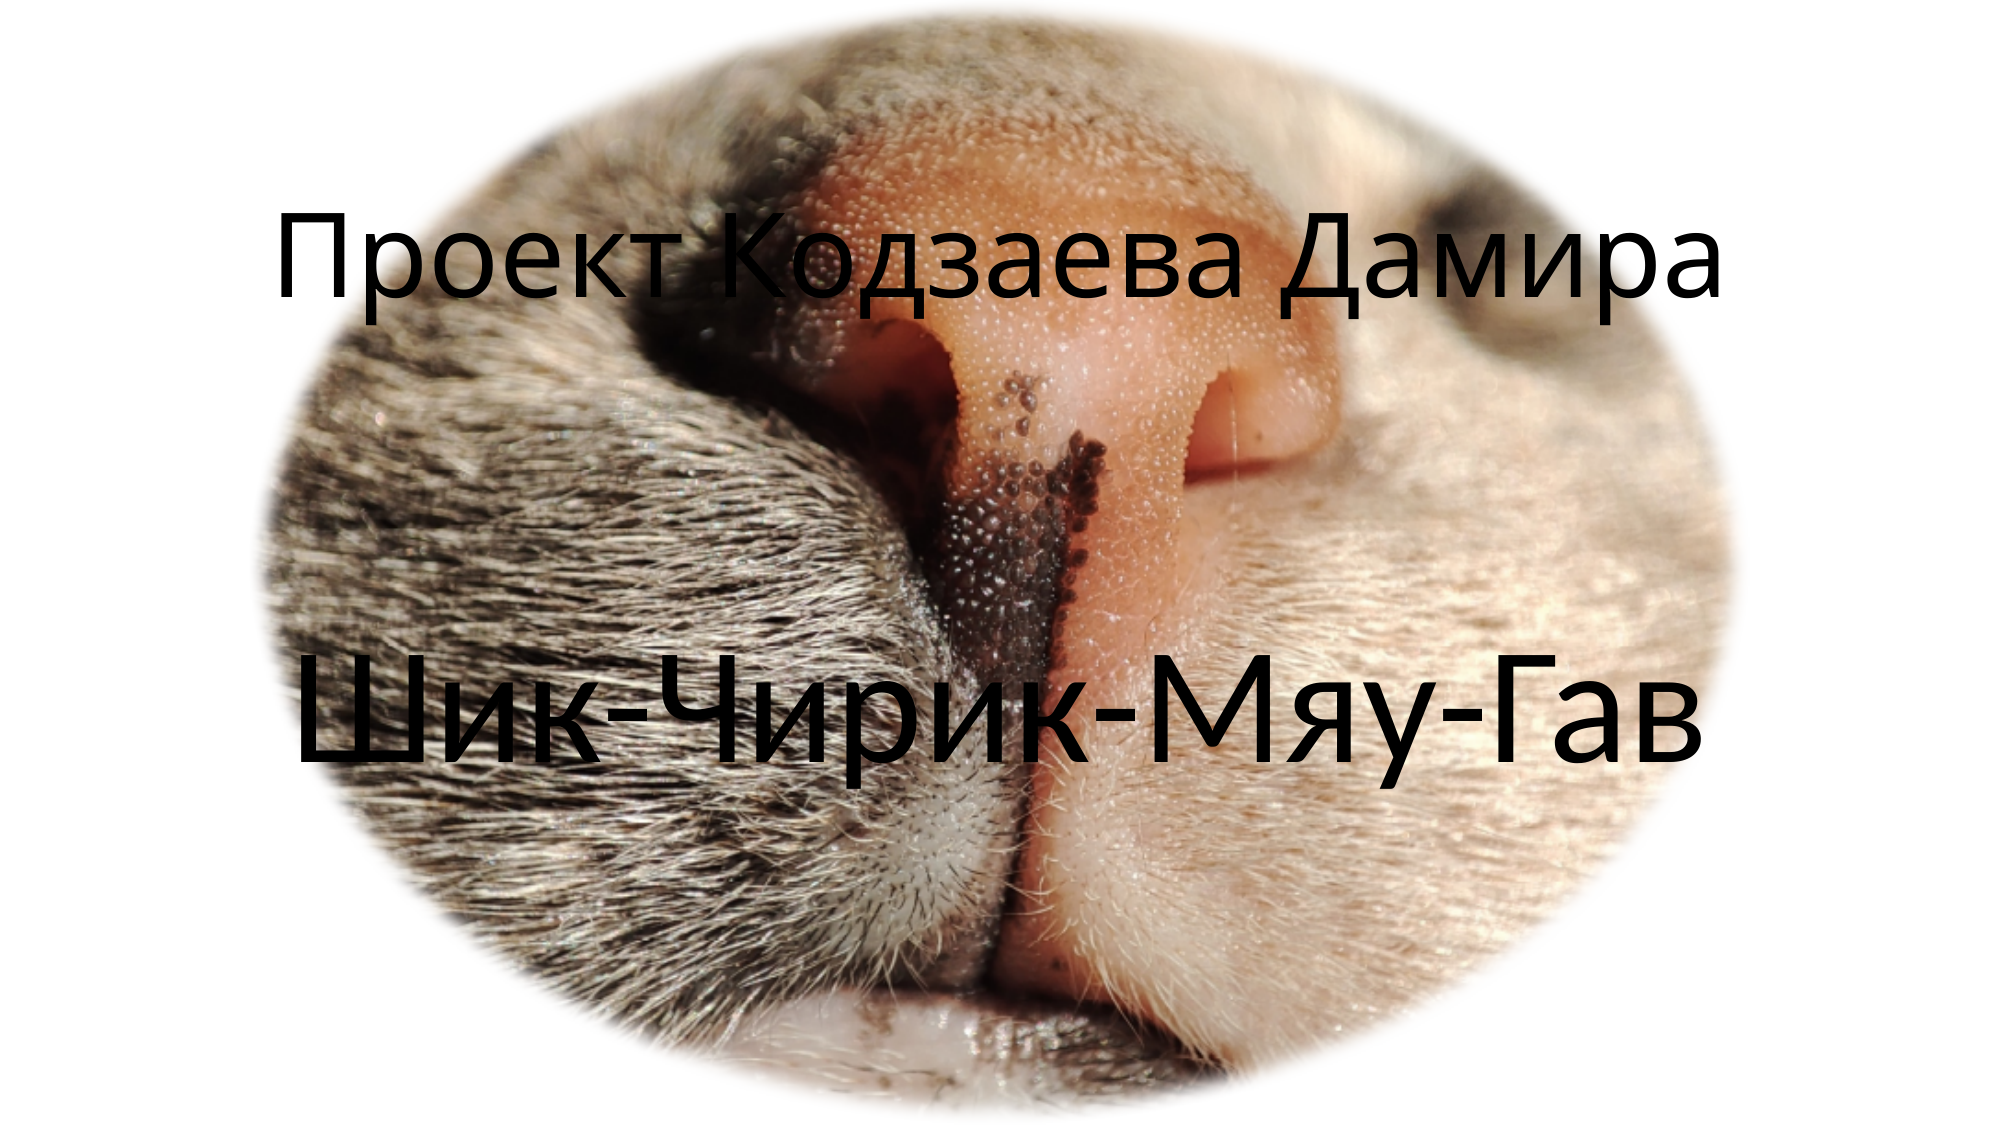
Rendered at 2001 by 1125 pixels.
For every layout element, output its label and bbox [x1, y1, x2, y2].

picture [249, 0, 1750, 1125]
